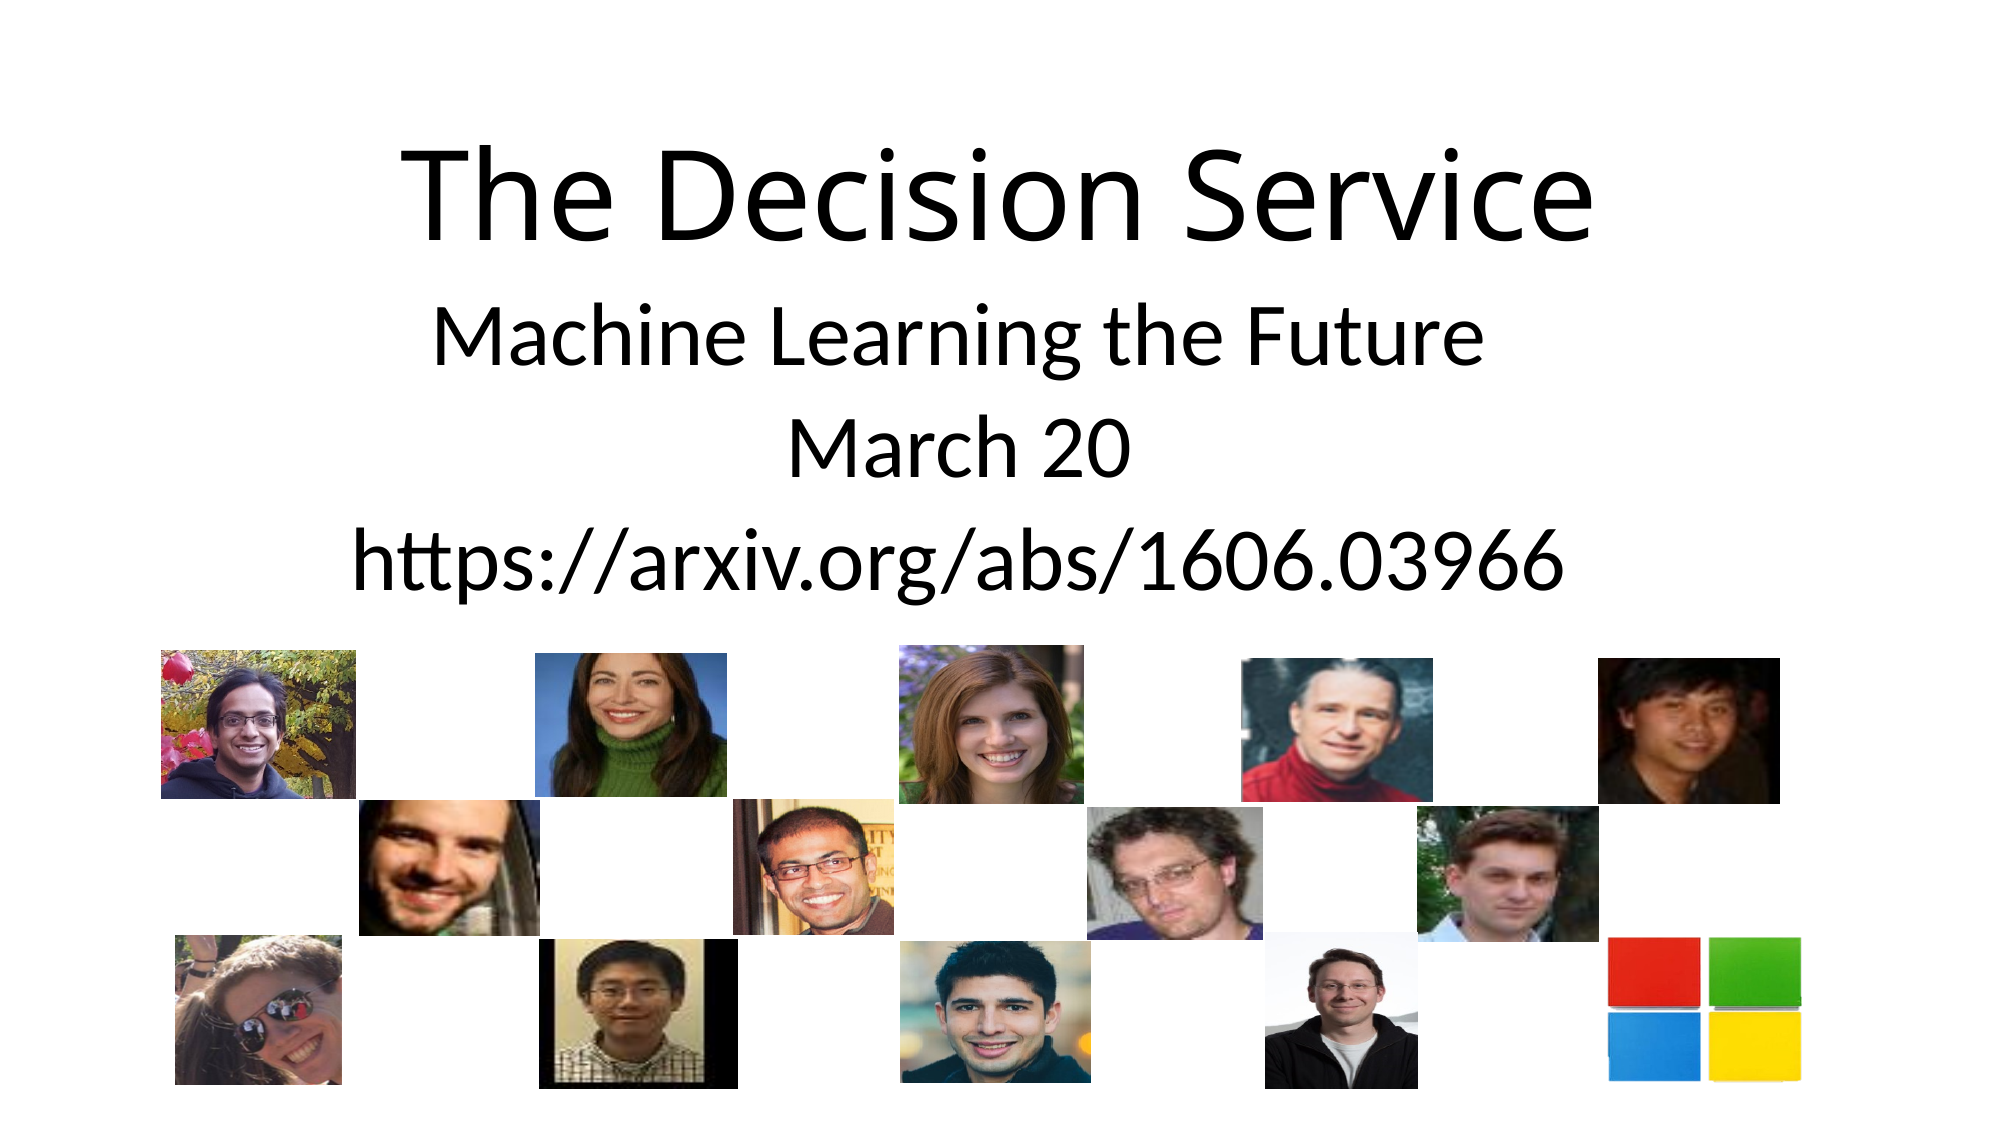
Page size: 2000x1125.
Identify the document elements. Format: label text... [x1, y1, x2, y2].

picture [175, 935, 342, 1103]
picture [733, 799, 894, 935]
title The Decision Service [0, 119, 2000, 276]
picture [1598, 658, 1780, 804]
picture [899, 645, 1084, 804]
picture [1087, 807, 1263, 940]
picture [535, 653, 727, 797]
picture [539, 939, 738, 1089]
subtitle Machine Learning the Future March 20 https://arxiv.org/abs/1606.03966 [175, 280, 1742, 618]
picture [359, 800, 540, 936]
picture [161, 650, 356, 799]
picture [1241, 658, 1433, 802]
picture [900, 941, 1091, 1083]
picture [1265, 806, 1859, 1100]
